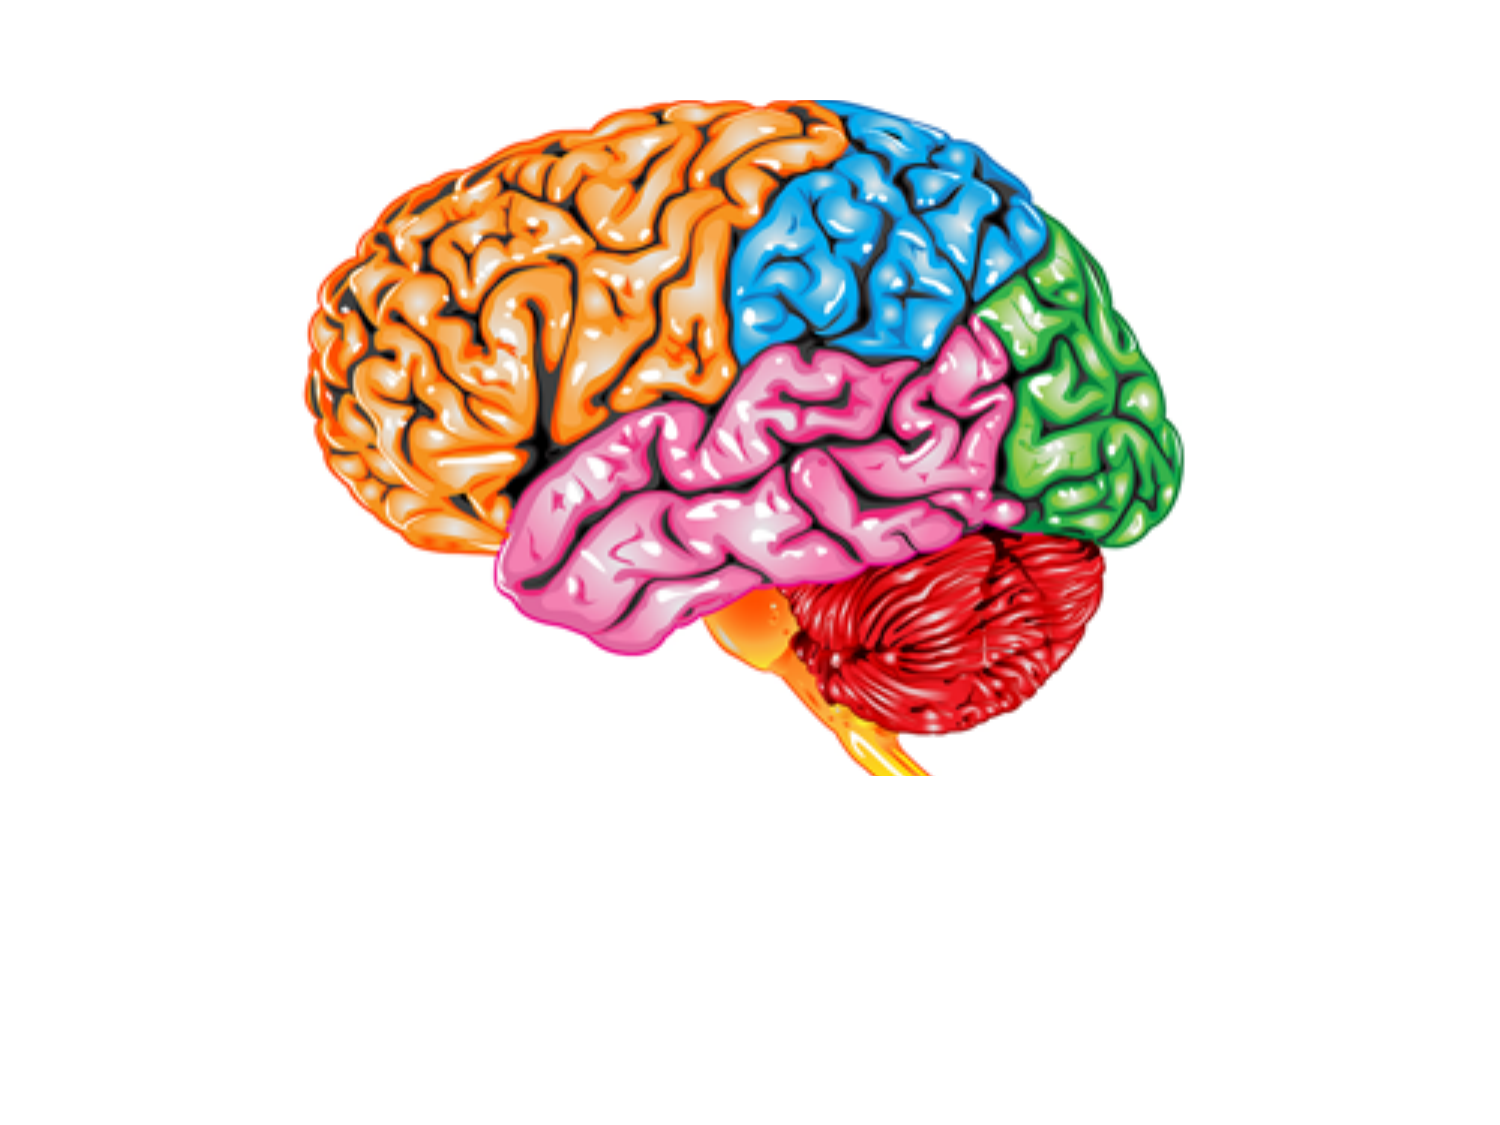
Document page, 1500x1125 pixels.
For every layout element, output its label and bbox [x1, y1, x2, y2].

picture [293, 100, 1195, 776]
